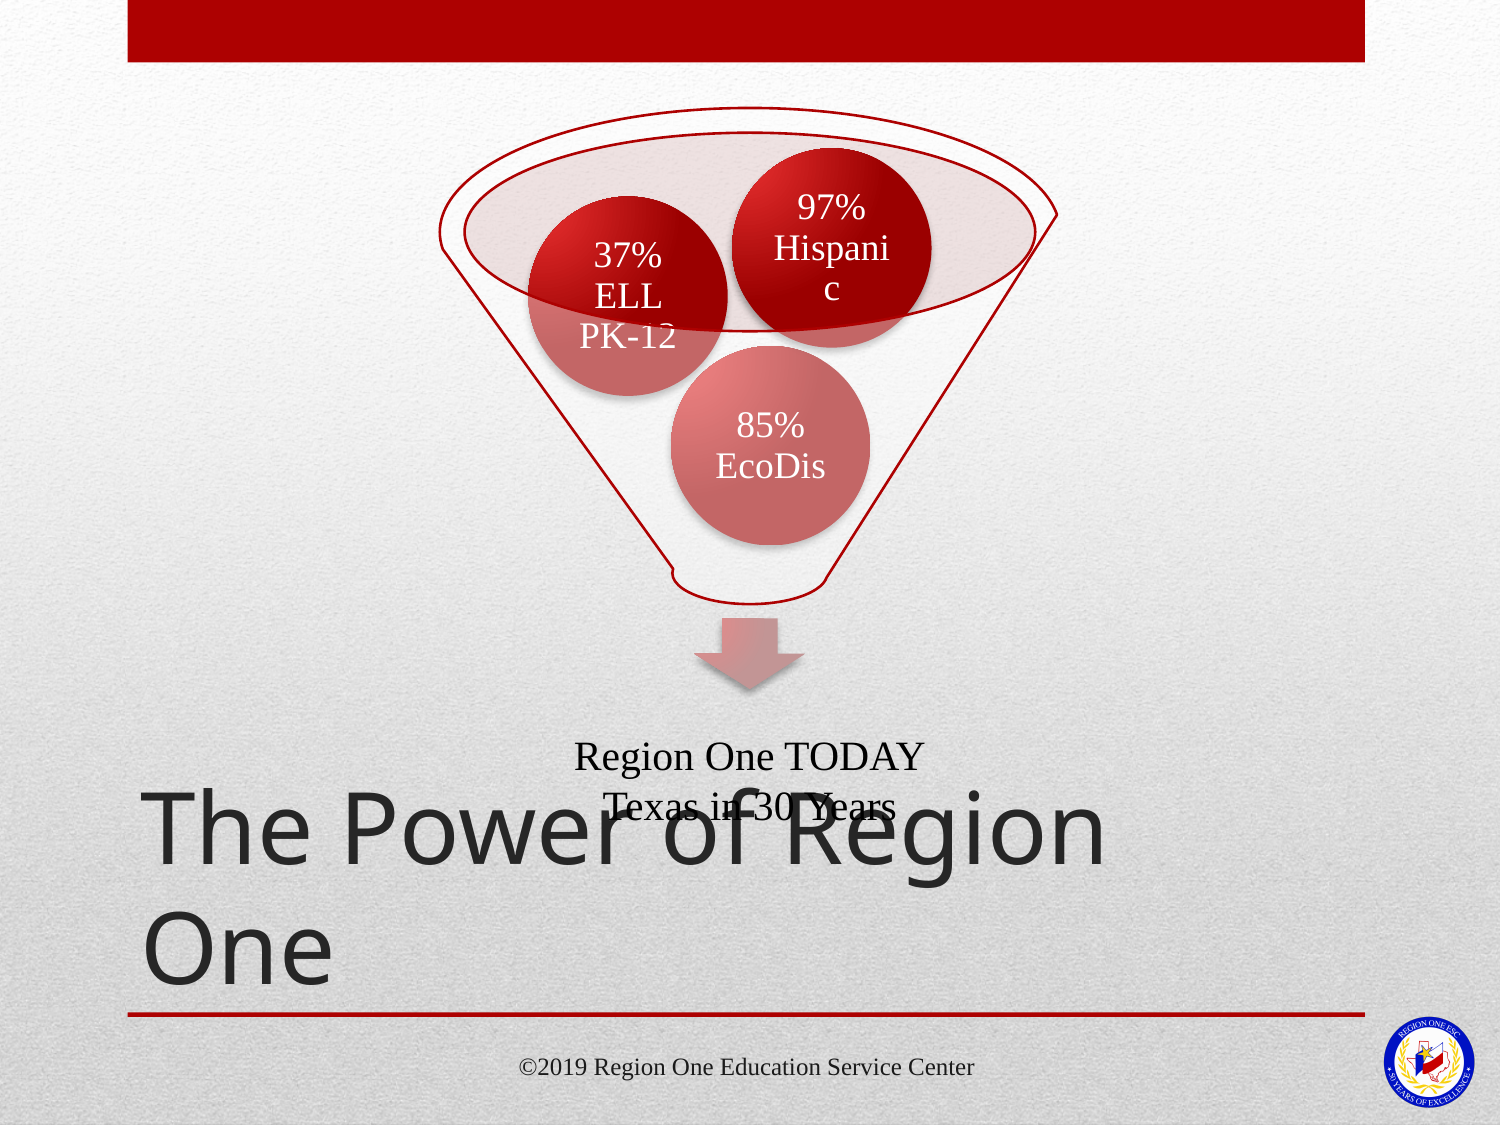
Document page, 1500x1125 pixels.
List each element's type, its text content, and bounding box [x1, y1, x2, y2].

footer ©2019 Region One Education Service Center [131, 1035, 1363, 1096]
title The Power of Region One [125, 750, 1238, 1013]
picture [1382, 1015, 1476, 1108]
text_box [227, 115, 1273, 826]
